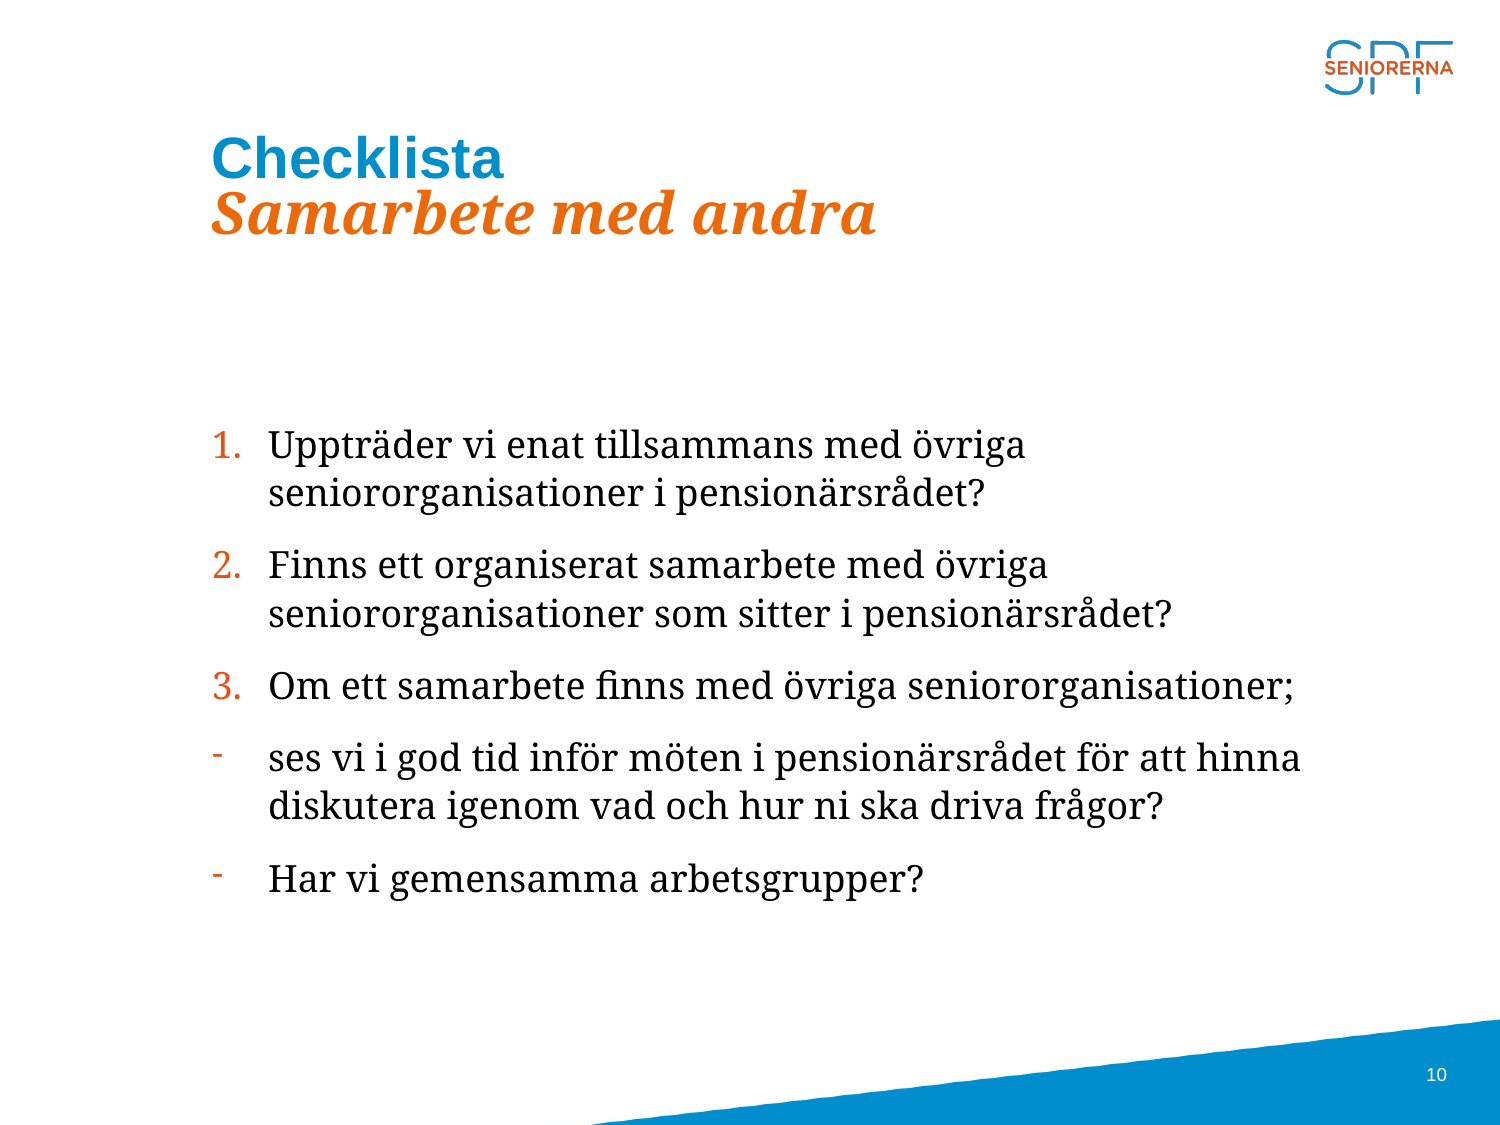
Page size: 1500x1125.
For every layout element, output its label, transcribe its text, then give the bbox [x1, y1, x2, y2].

slide_number 10 [1112, 1044, 1463, 1104]
picture [0, 1004, 1500, 1125]
title Checklista Samarbete med andra [211, 133, 1324, 253]
list Uppträder vi enat tillsammans med övriga seniororganisationer i pensionärsrådet? Finns ett organiserat samarbete med övriga seniororganisationer som sitter i pensionärsrådet? Om ett samarbete finns med övriga seniororganisationer; ses vi i god tid inför möten i pensionärsrådet för att hinna diskutera igenom vad och hur ni ska driva frågor? Har vi gemensamma arbetsgrupper? [211, 417, 1324, 969]
picture [1325, 40, 1453, 95]
